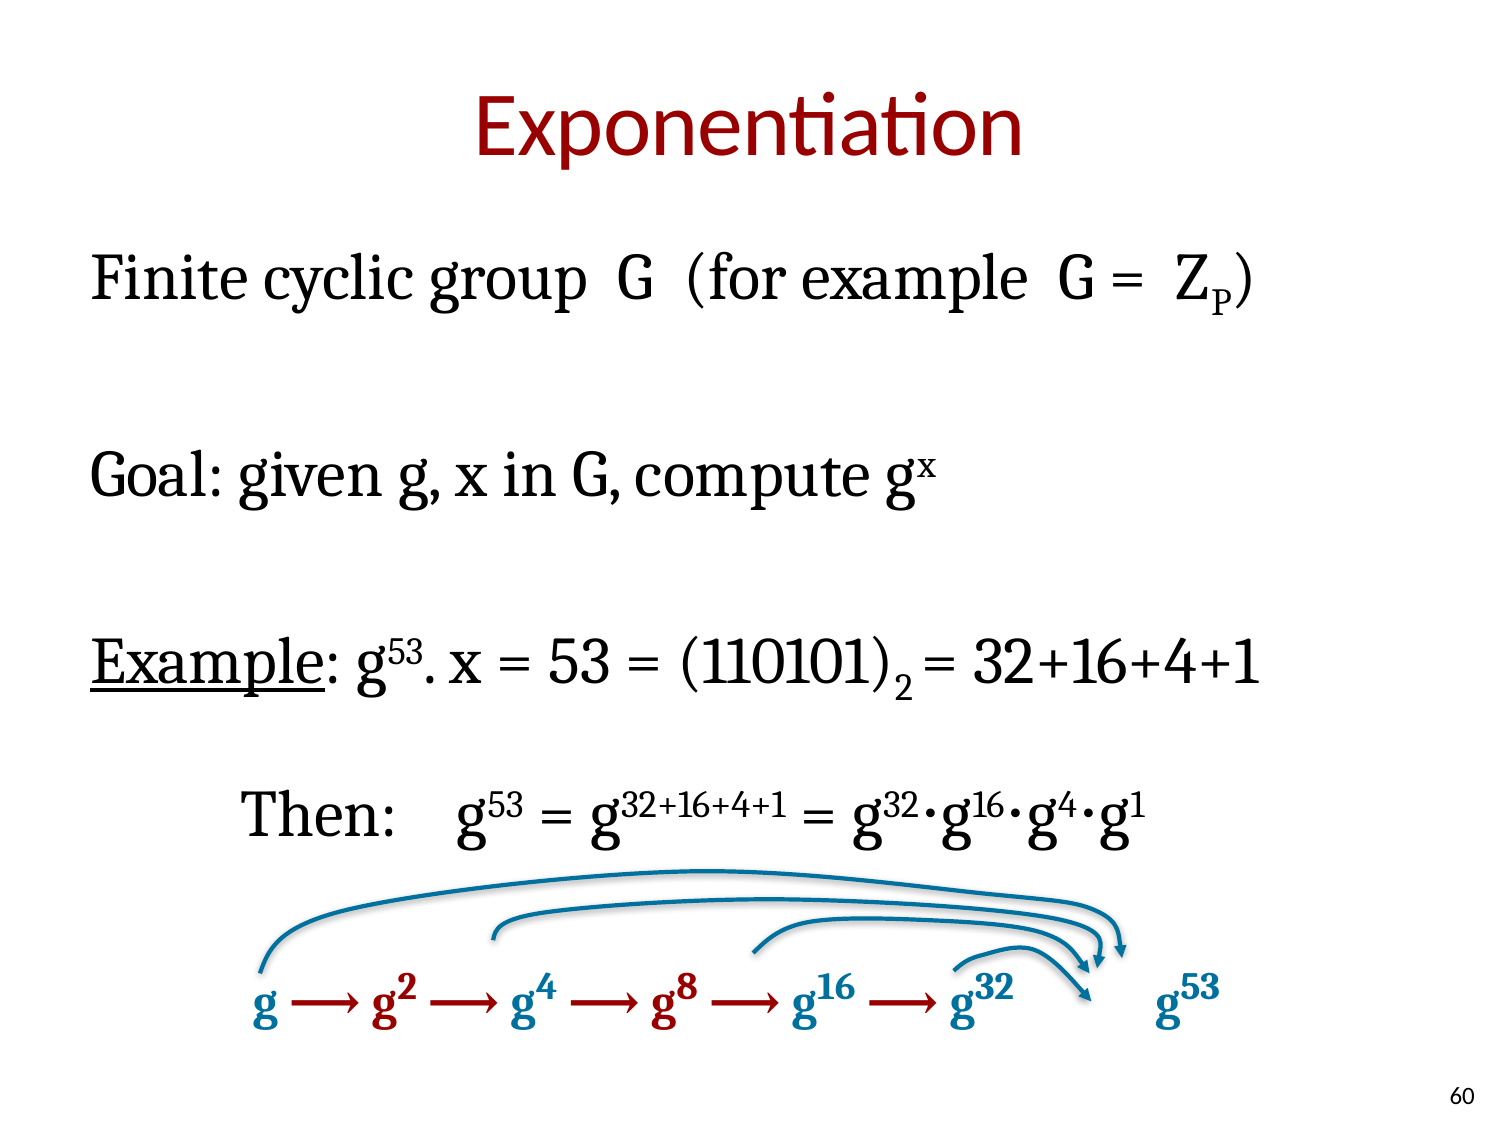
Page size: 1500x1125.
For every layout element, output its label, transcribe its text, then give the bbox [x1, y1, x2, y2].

list Finite cyclic group G (for example G = ZP) Goal: given g, x in G, compute gx Example: g53. x = 53 = (110101)2 = 32+16+4+1 Then: g53 = g32+16+4+1 = g32⋅g16⋅g4⋅g1 [75, 224, 1425, 1005]
text_box g ⟶ g2 ⟶ g4 ⟶ g8 ⟶ g16 ⟶ g32 g53 [237, 945, 1235, 1041]
slide_number 60 [1125, 1065, 1475, 1125]
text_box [259, 870, 1123, 1002]
title Exponentiation [75, 24, 1425, 213]
